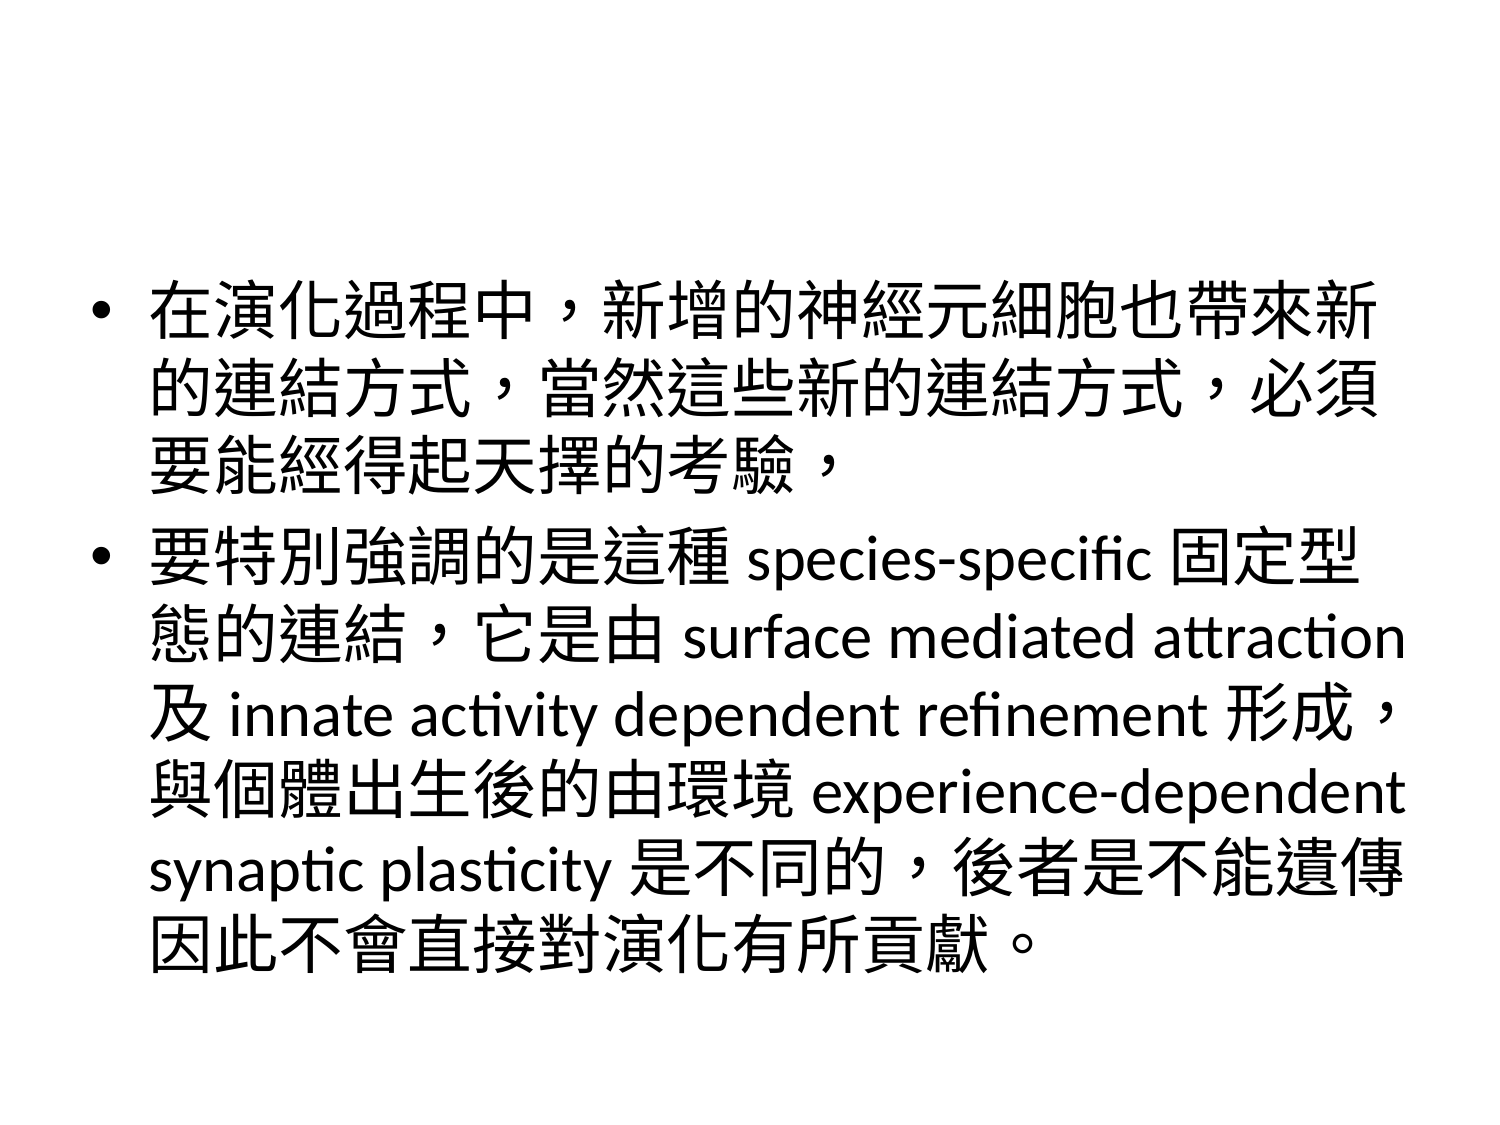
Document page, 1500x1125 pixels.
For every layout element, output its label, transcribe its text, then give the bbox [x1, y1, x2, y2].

list 在演化過程中，新增的神經元細胞也帶來新的連結方式，當然這些新的連結方式，必須要能經得起天擇的考驗， 要特別強調的是這種species-specific固定型態的連結，它是由surface mediated attraction及innate activity dependent refinement形成，與個體出生後的由環境experience-dependent synaptic plasticity是不同的，後者是不能遺傳因此不會直接對演化有所貢獻。 [75, 262, 1425, 1005]
